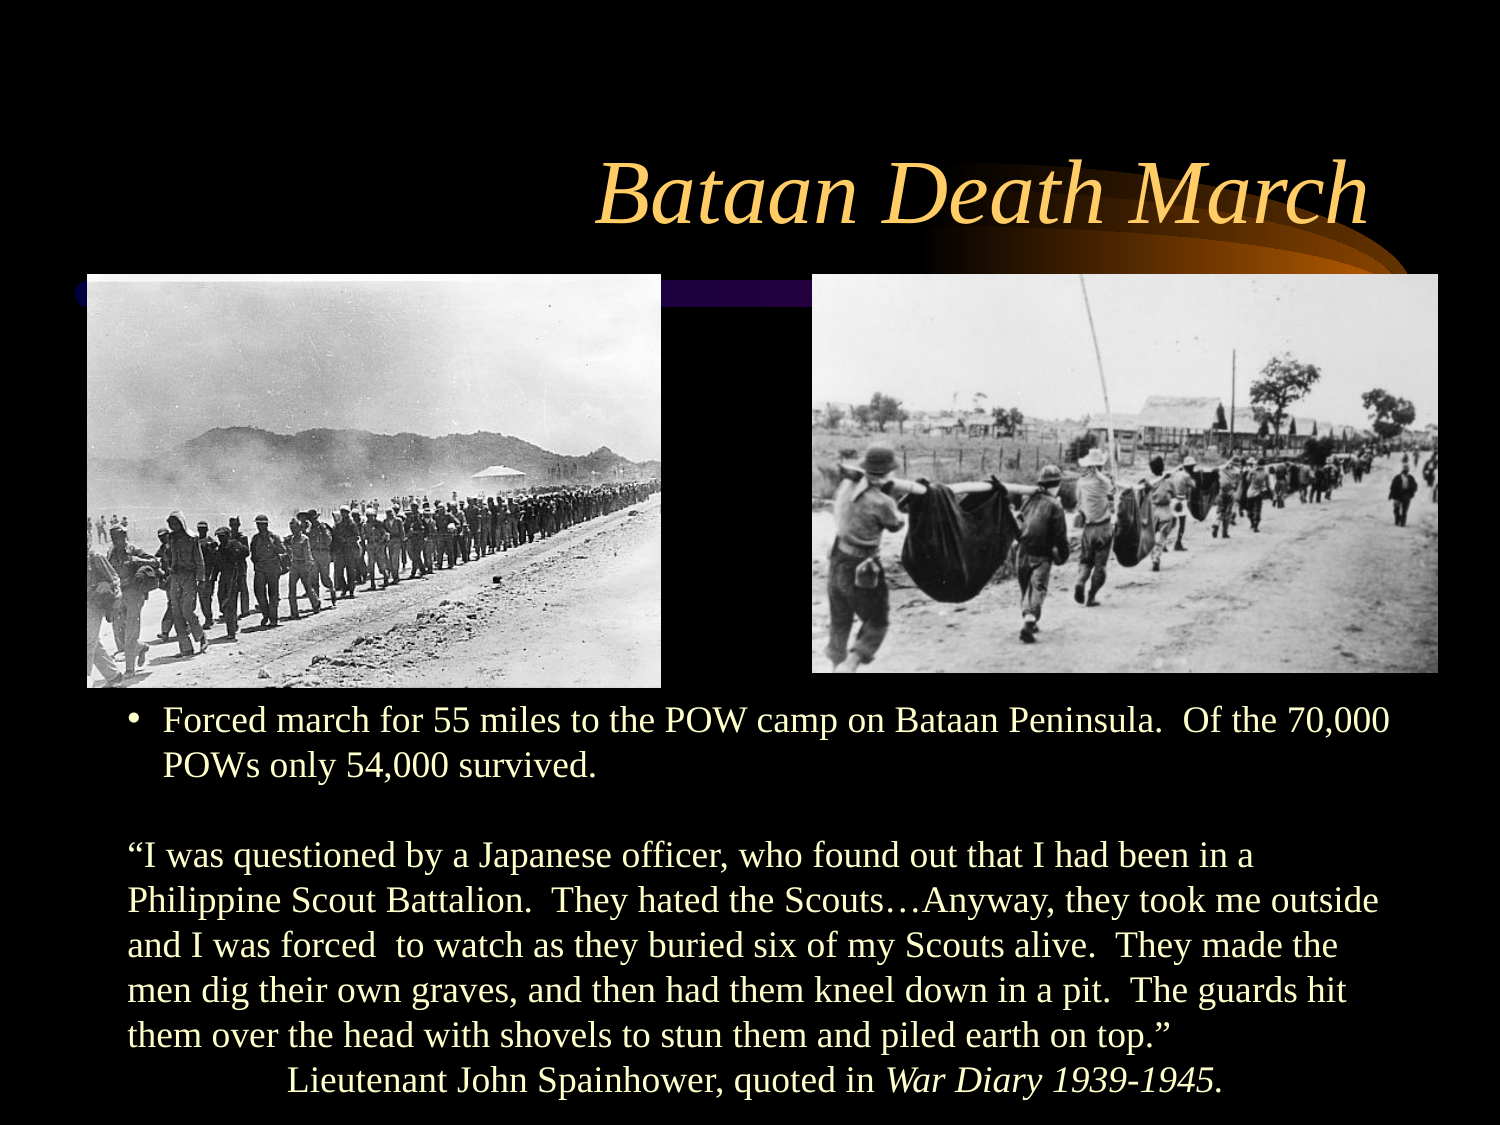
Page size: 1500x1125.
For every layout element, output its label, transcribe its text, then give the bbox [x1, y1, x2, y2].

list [87, 274, 661, 688]
title Bataan Death March [112, 62, 1388, 251]
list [812, 274, 1438, 673]
text_box Forced march for 55 miles to the POW camp on Bataan Peninsula. Of the 70,000 POWs only 54,000 survived. “I was questioned by a Japanese officer, who found out that I had been in a Philippine Scout Battalion. They hated the Scouts…Anyway, they took me outside and I was forced to watch as they buried six of my Scouts alive. They made the men dig their own graves, and then had them kneel down in a pit. The guards hit them over the head with shovels to stun them and piled earth on top.” Lieutenant John Spainhower, quoted in War Diary 1939-1945. [112, 687, 1425, 1125]
